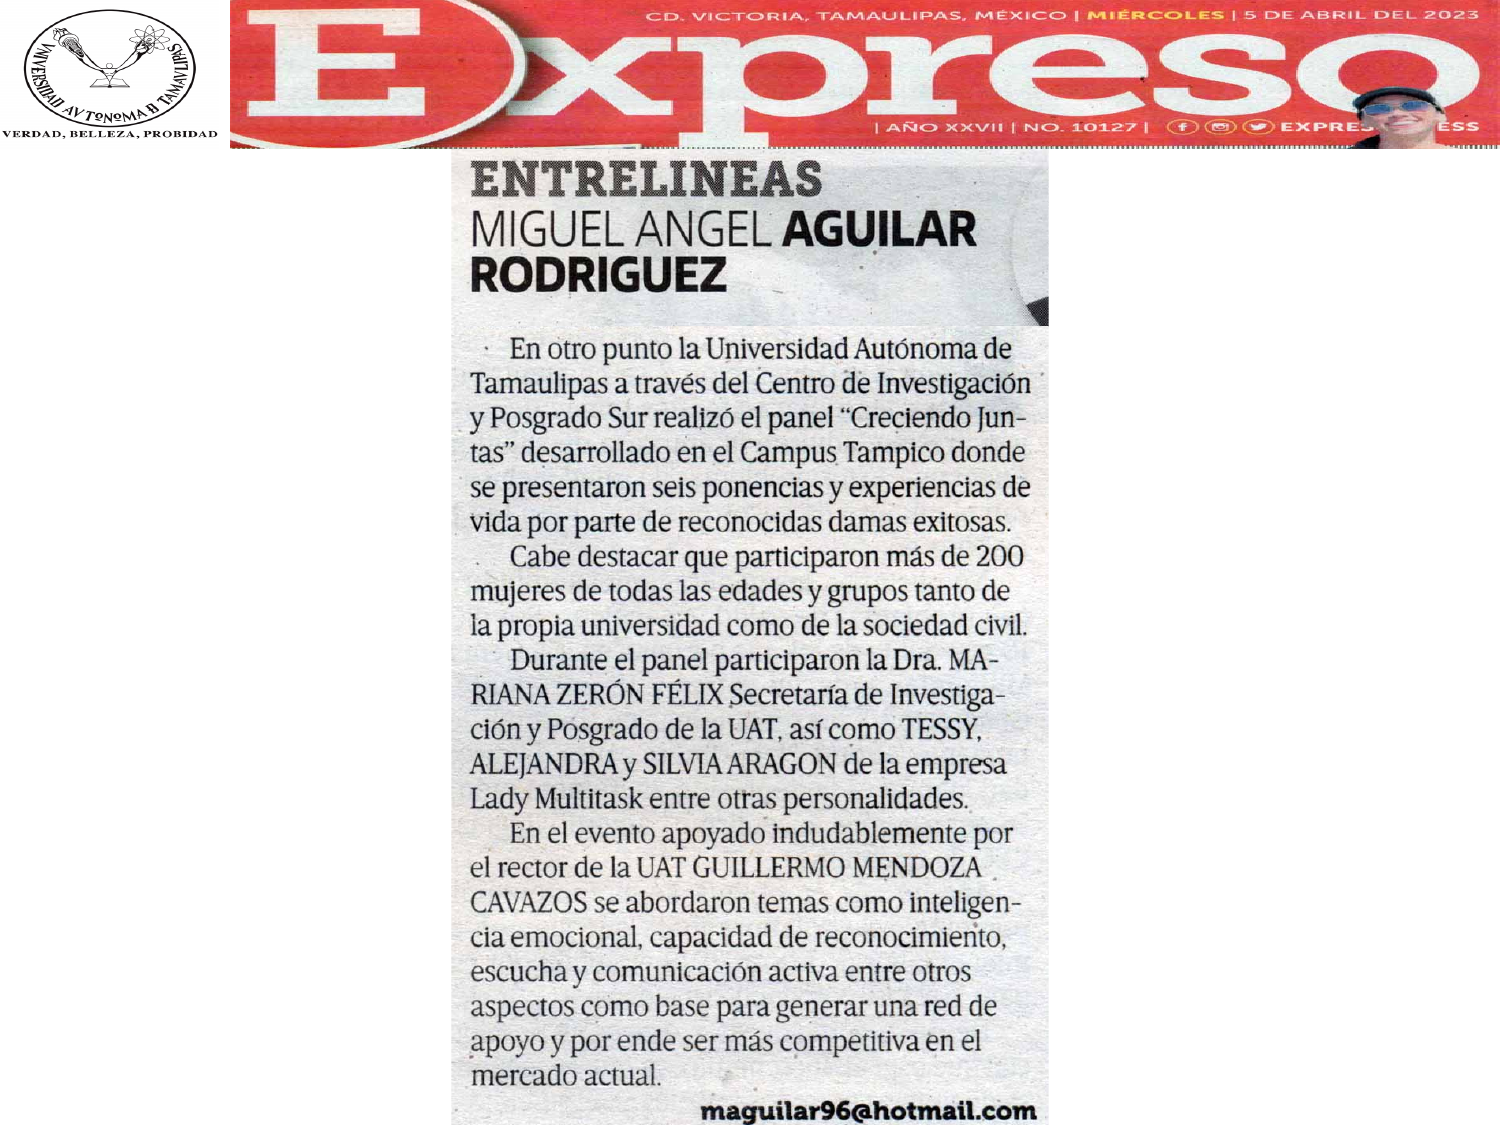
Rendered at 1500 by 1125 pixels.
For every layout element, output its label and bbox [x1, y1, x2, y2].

picture [229, 0, 1500, 1125]
picture [0, 0, 219, 150]
